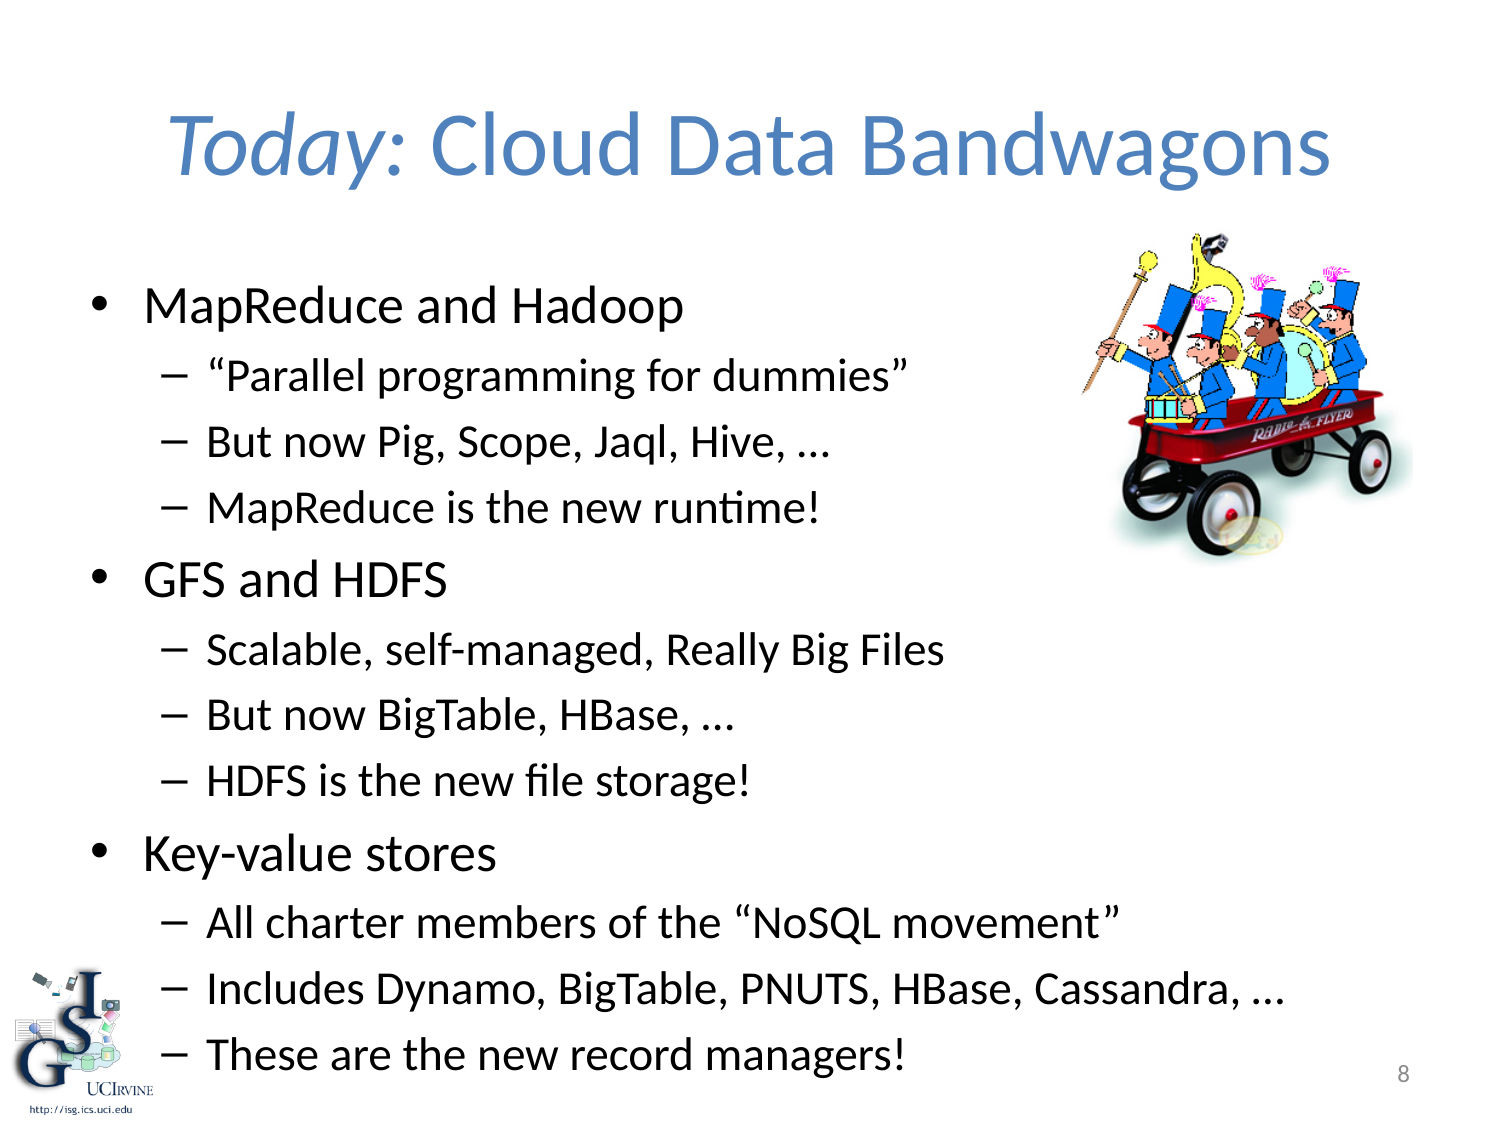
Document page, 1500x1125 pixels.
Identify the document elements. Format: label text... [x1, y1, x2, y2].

picture [9, 964, 153, 1115]
list MapReduce and Hadoop “Parallel programming for dummies” But now Pig, Scope, Jaql, Hive, … MapReduce is the new runtime! GFS and HDFS Scalable, self-managed, Really Big Files But now BigTable, HBase, … HDFS is the new file storage! Key-value stores All charter members of the “NoSQL movement” Includes Dynamo, BigTable, PNUTS, HBase, Cassandra, … These are the new record managers! [75, 262, 1425, 1088]
picture [1049, 224, 1413, 588]
slide_number 7 [1074, 1042, 1425, 1103]
title Today: Cloud Data Bandwagons [75, 45, 1425, 233]
